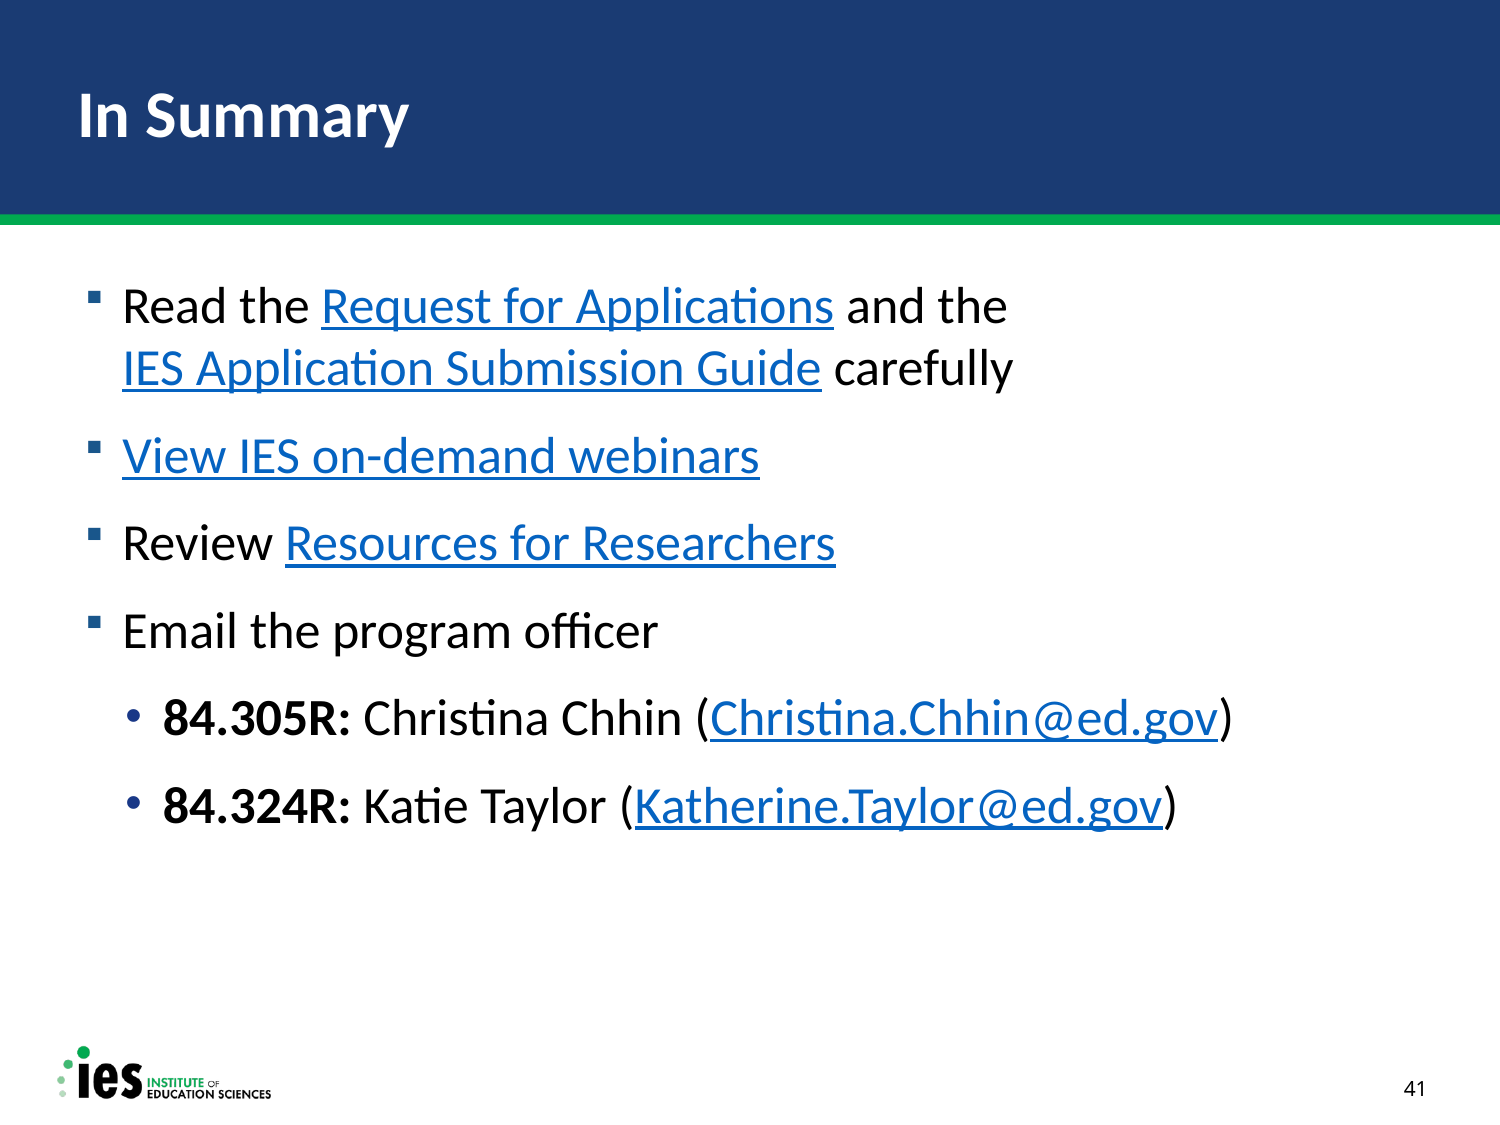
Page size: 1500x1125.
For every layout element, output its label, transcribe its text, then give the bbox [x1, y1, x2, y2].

list Read the Request for Applications and the IES Application Submission Guide carefully View IES on-demand webinars Review Resources for Researchers Email the program officer 84.305R: Christina Chhin (Christina.Chhin@ed.gov) 84.324R: Katie Taylor (Katherine.Taylor@ed.gov) [69, 263, 1444, 1004]
picture [57, 1045, 271, 1115]
title In Summary [62, 35, 1458, 194]
